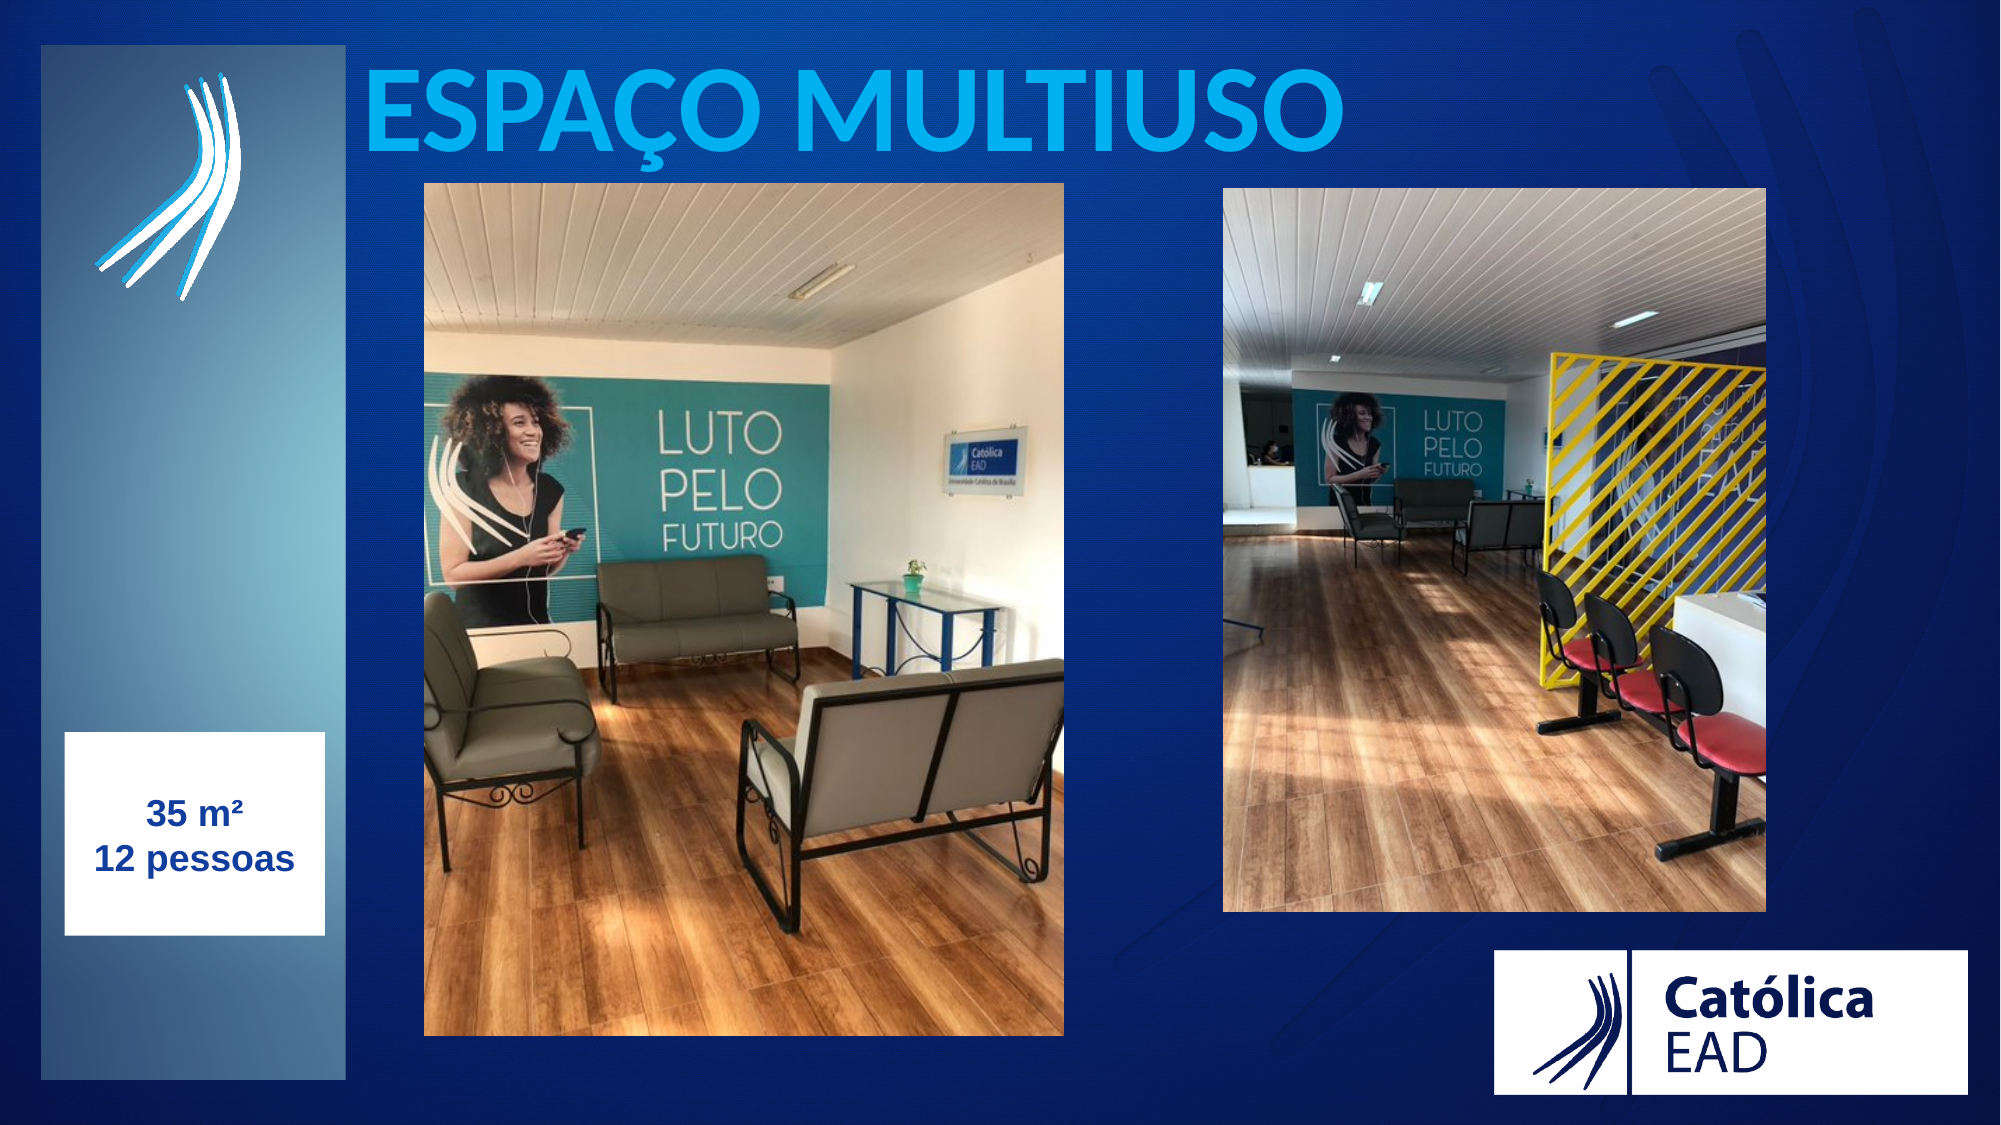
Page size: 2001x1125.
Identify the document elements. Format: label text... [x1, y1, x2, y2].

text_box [95, 72, 241, 301]
title ESPAÇO MULTIUSO [347, 30, 2000, 187]
picture [0, 0, 2001, 1125]
